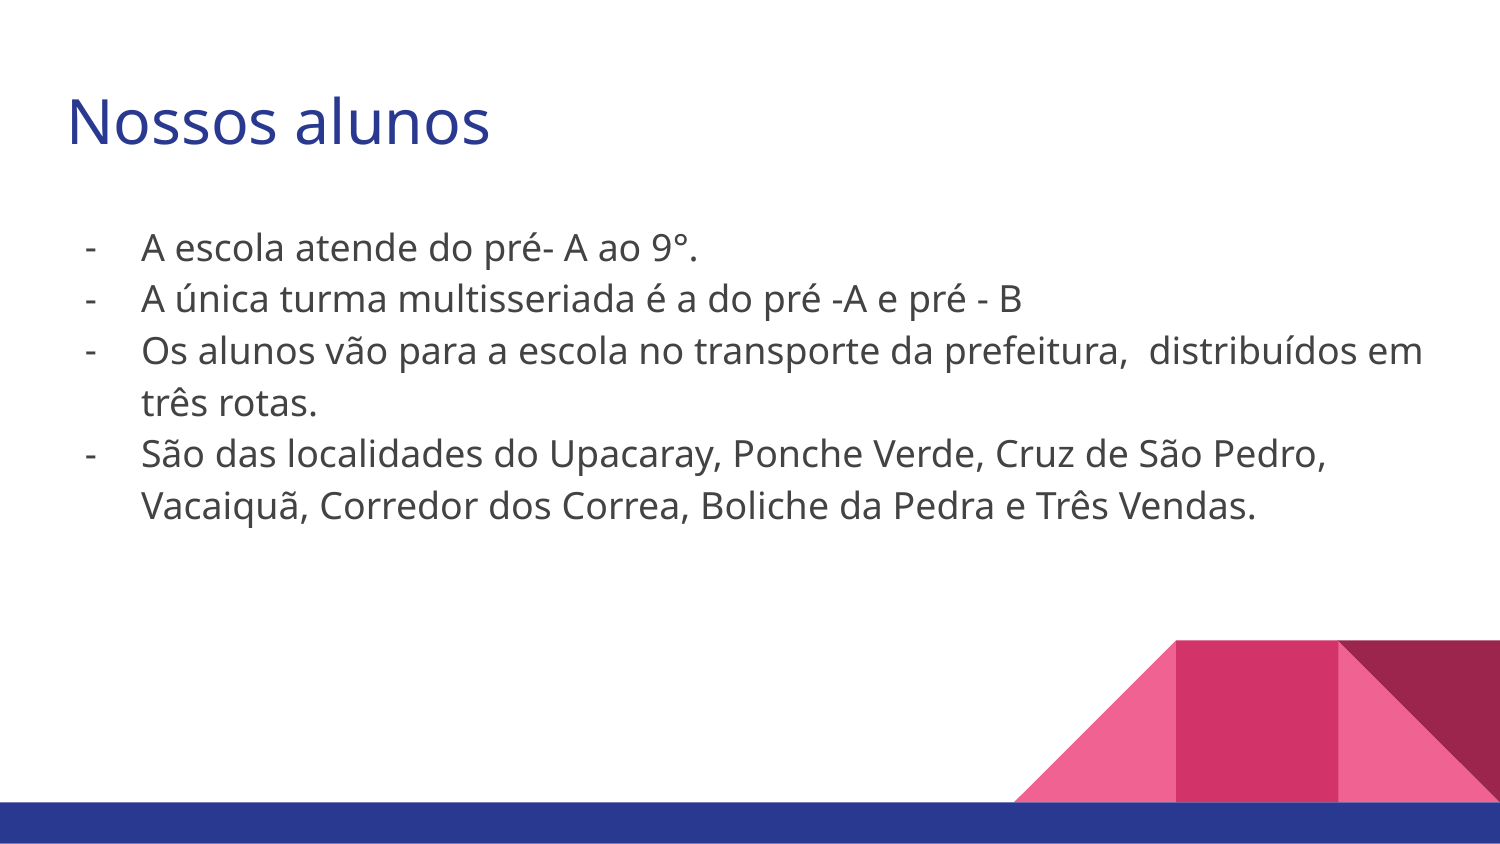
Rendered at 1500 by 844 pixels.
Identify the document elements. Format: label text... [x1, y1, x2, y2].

title Nossos alunos [51, 67, 1449, 167]
list A escola atende do pré- A ao 9°. A única turma multisseriada é a do pré -A e pré - B Os alunos vão para a escola no transporte da prefeitura, distribuídos em três rotas. São das localidades do Upacaray, Ponche Verde, Cruz de São Pedro, Vacaiquã, Corredor dos Correa, Boliche da Pedra e Três Vendas. [51, 201, 1449, 750]
